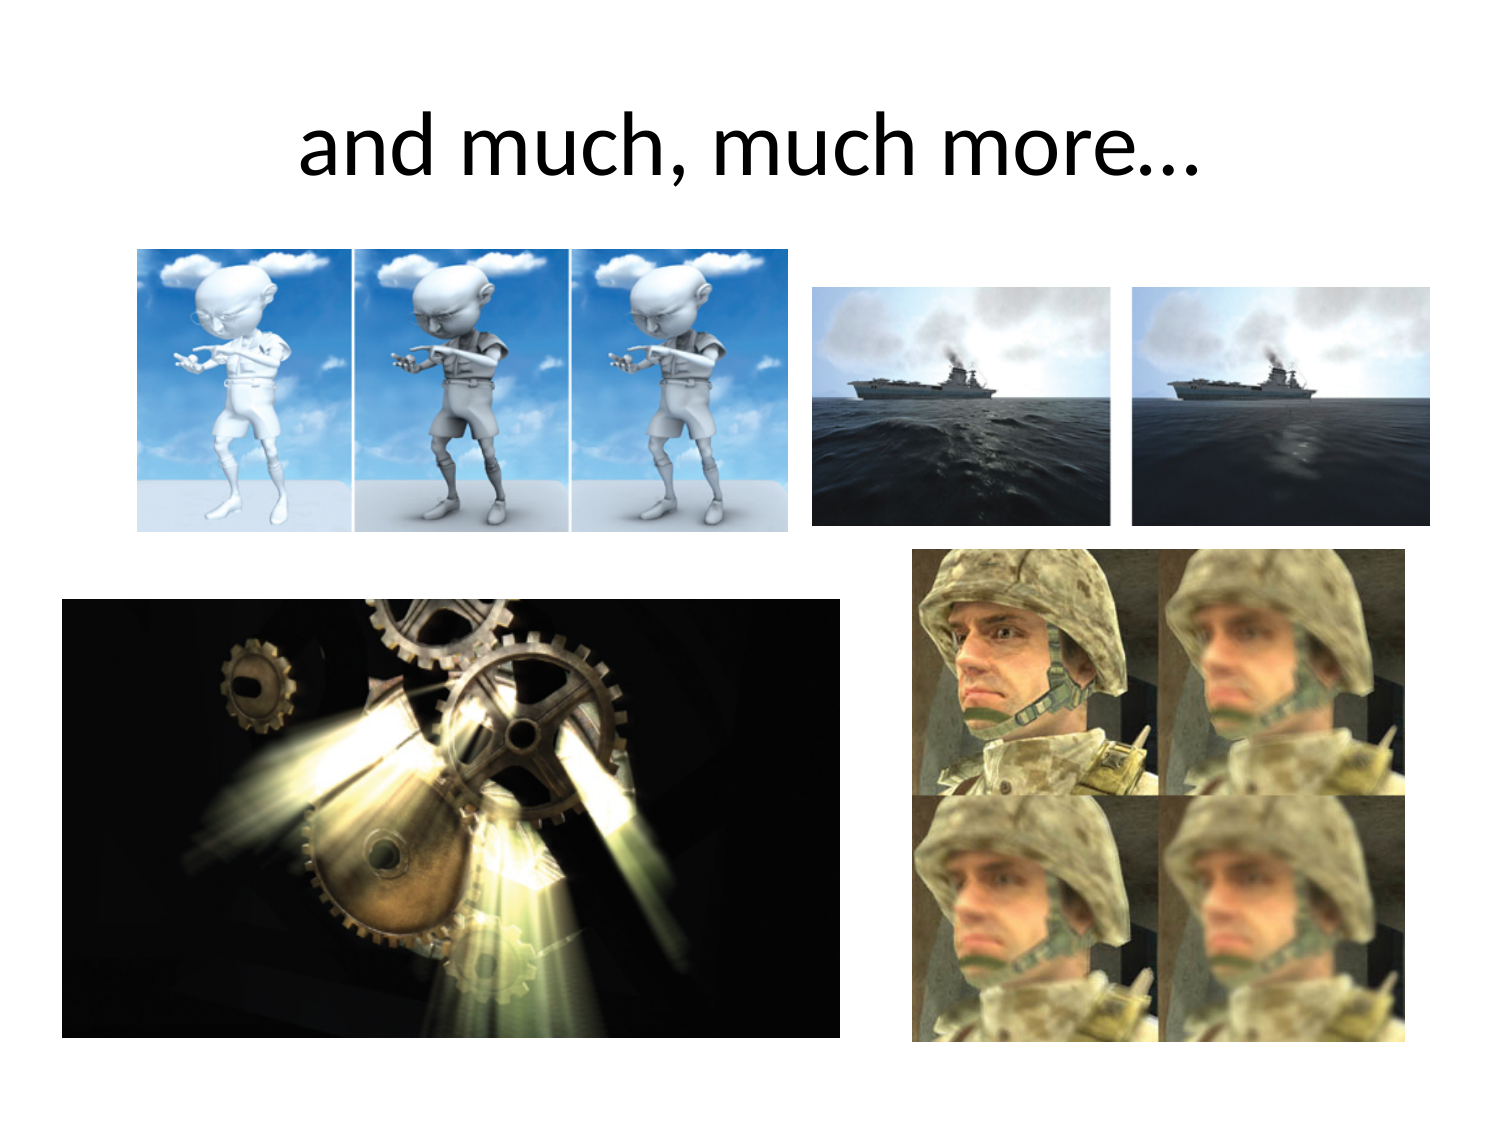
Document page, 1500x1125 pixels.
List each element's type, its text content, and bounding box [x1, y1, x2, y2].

title and much, much more… [75, 45, 1425, 233]
picture [137, 249, 788, 533]
picture [812, 287, 1430, 526]
picture [912, 549, 1405, 1042]
picture [62, 599, 840, 1038]
